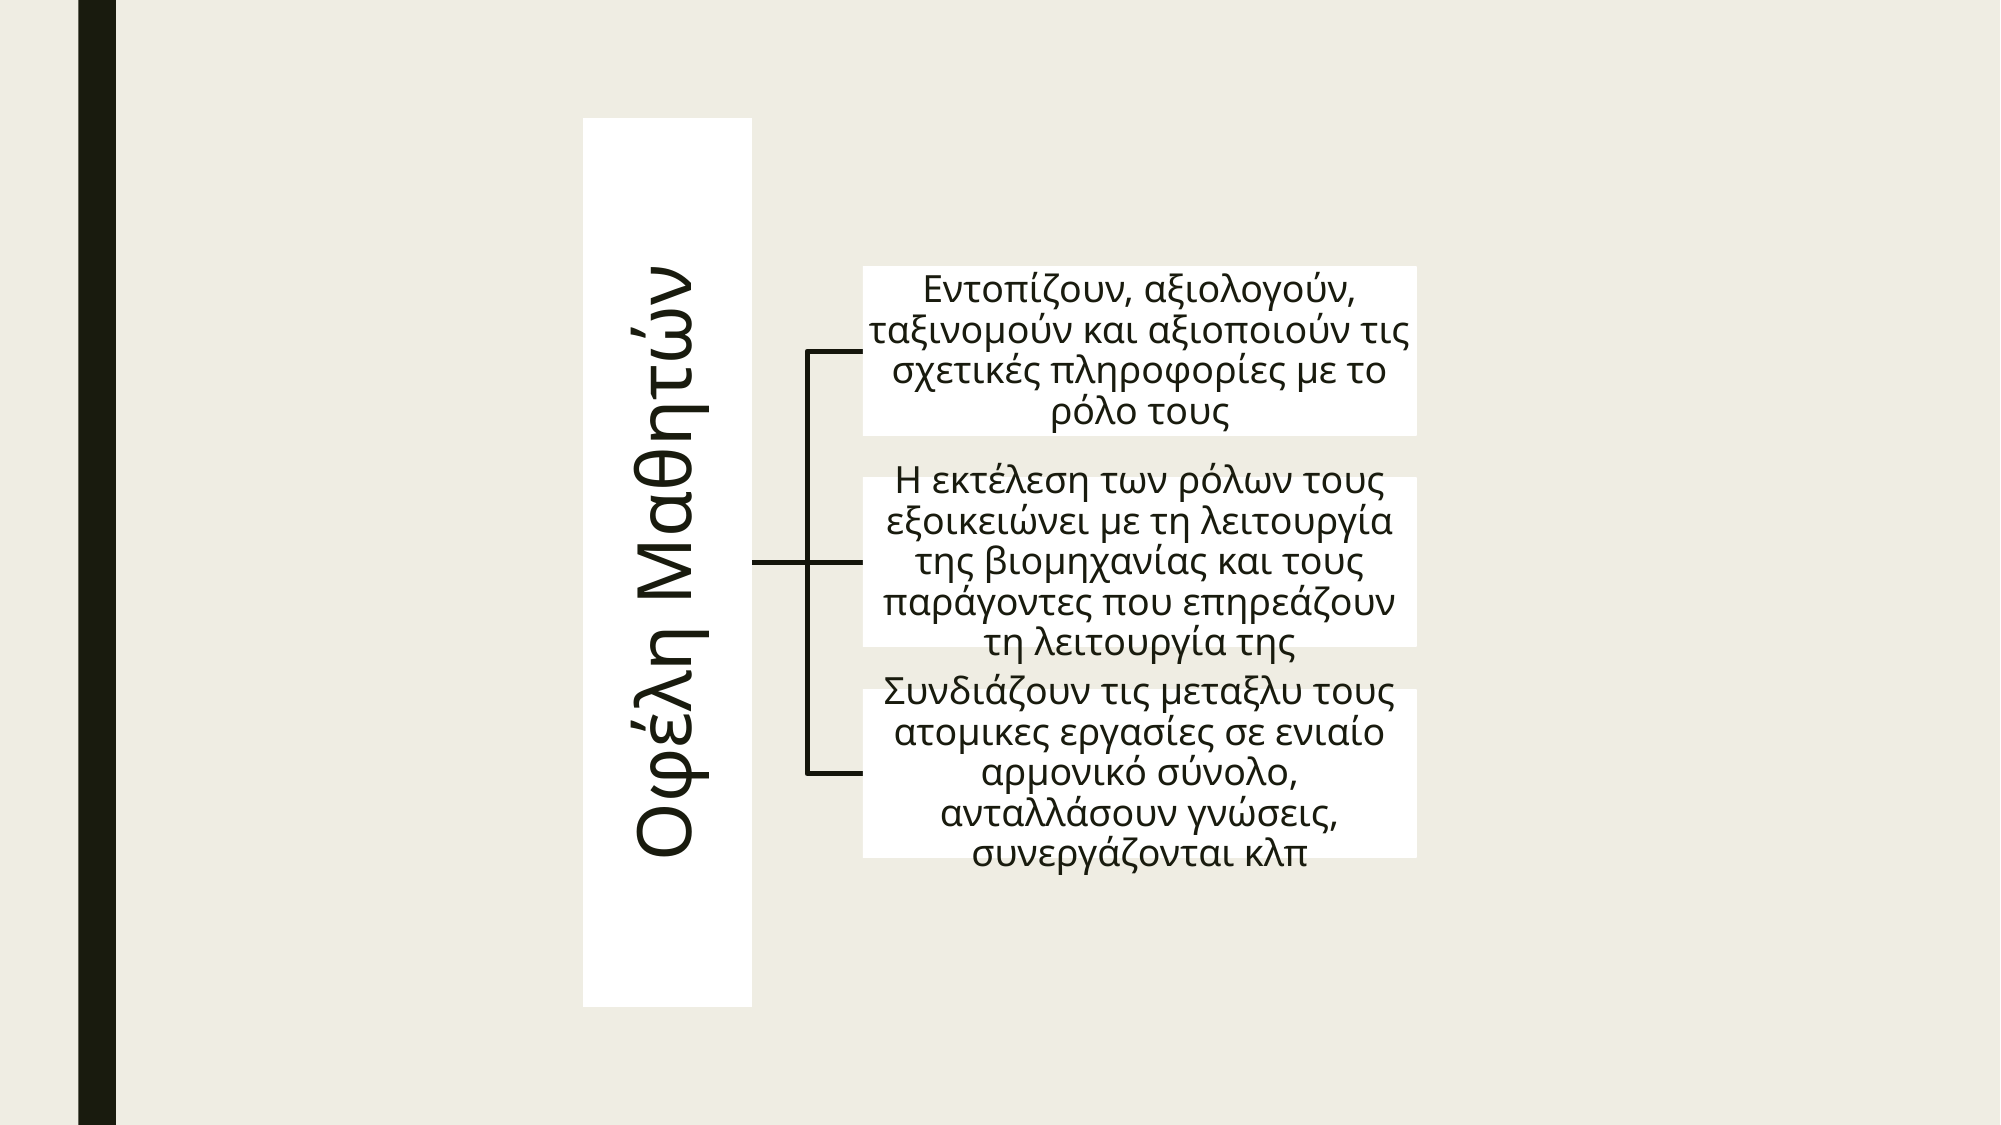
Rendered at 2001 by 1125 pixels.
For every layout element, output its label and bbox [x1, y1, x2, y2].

text_box [333, 117, 1667, 1007]
